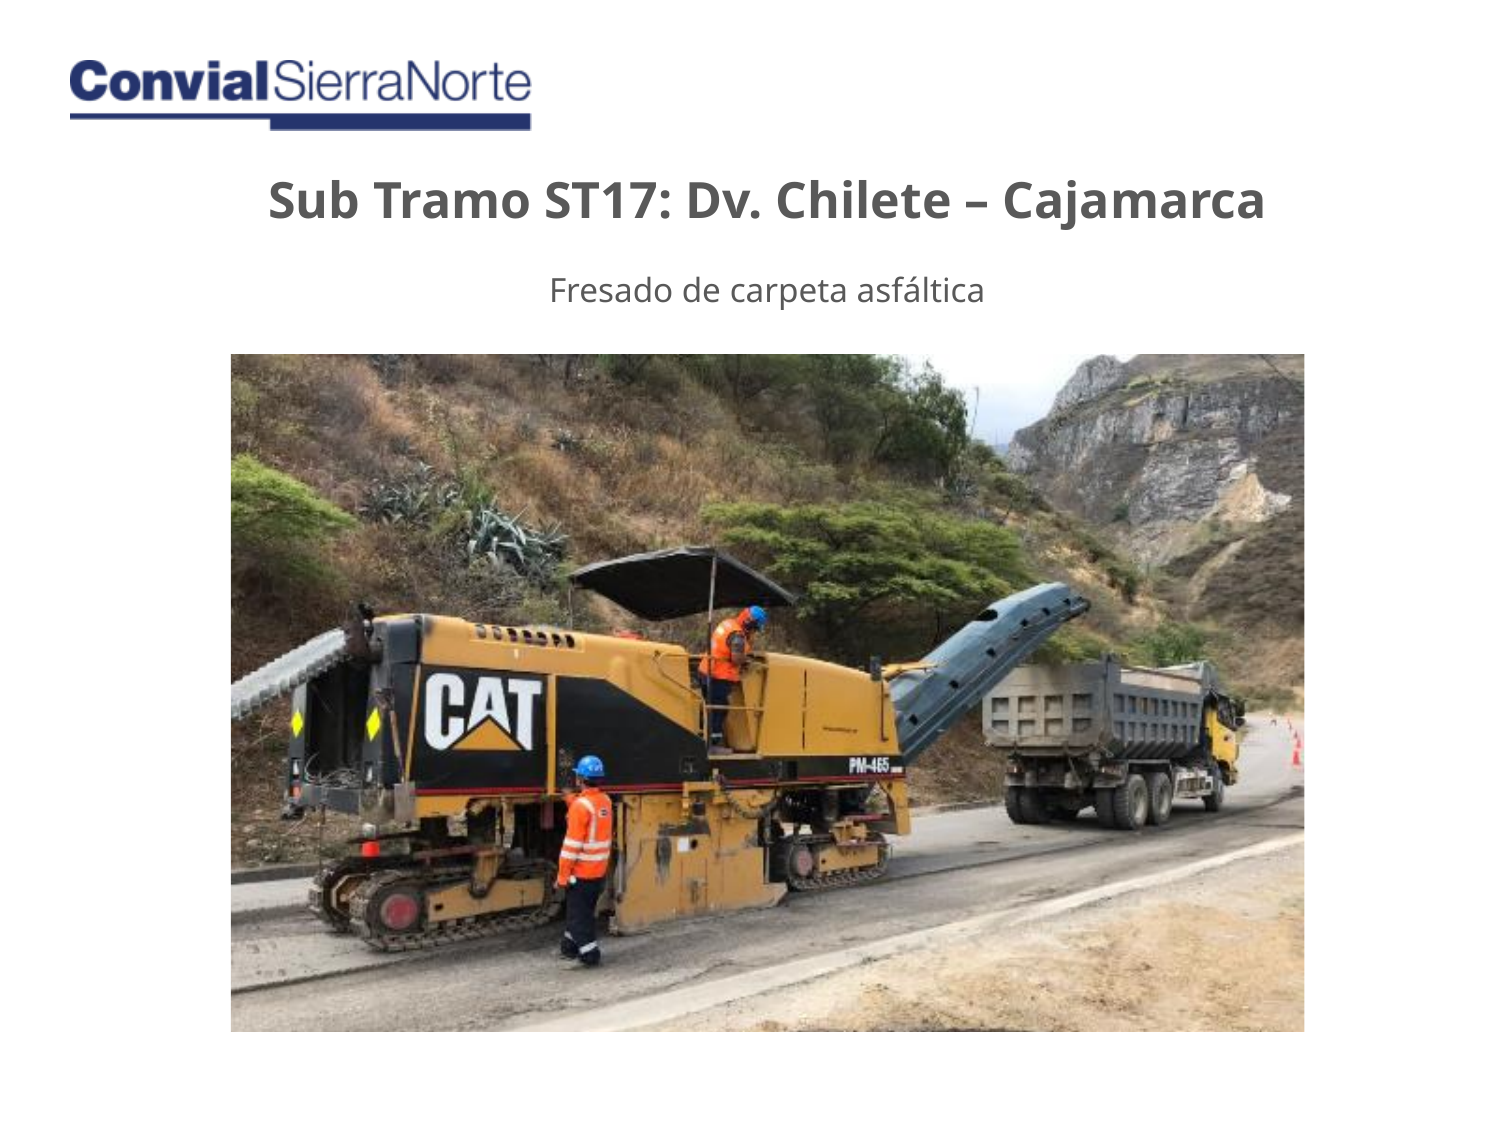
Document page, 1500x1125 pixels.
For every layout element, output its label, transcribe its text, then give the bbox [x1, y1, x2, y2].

list Sub Tramo ST17: Dv. Chilete – Cajamarca Fresado de carpeta asfáltica [90, 160, 1446, 950]
picture [230, 354, 1305, 1032]
picture [70, 60, 532, 132]
